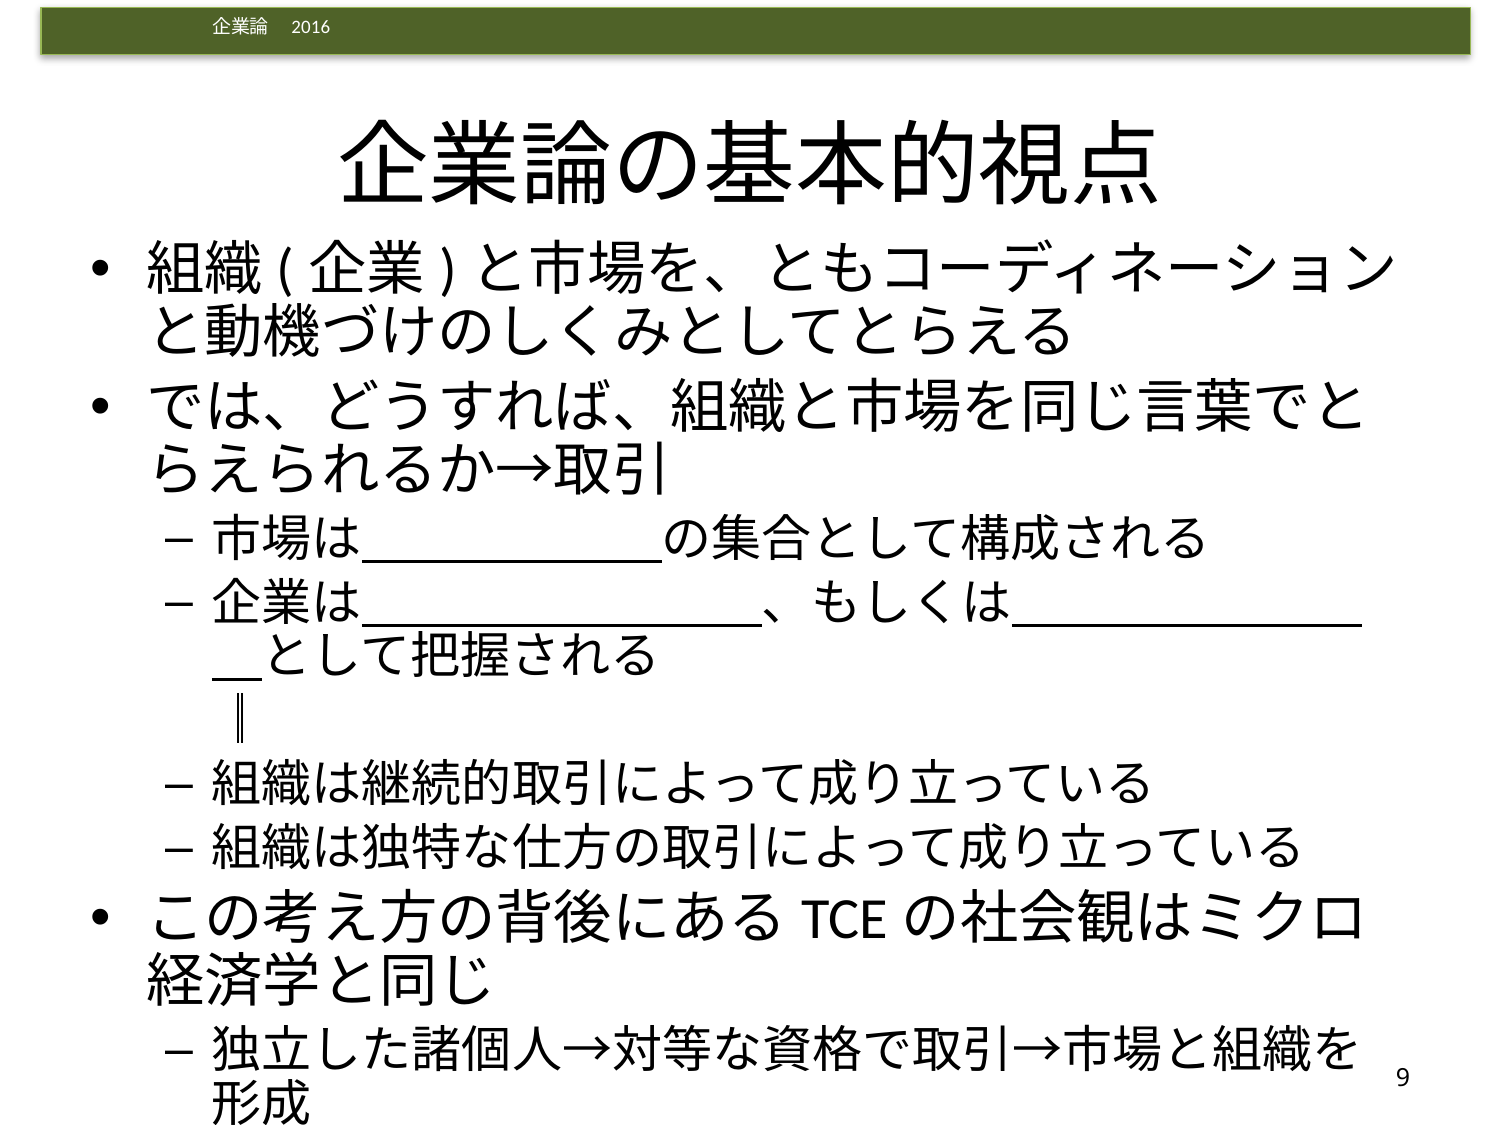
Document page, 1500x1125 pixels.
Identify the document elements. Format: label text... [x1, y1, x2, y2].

list 組織(企業)と市場を、ともコーディネーションと動機づけのしくみとしてとらえる では、どうすれば、組織と市場を同じ言葉でとらえられるか→取引 市場は の集合として構成される 企業は 、もしくは として把握される ║ 組織は継続的取引によって成り立っている 組織は独特な仕方の取引によって成り立っている この考え方の背後にあるTCEの社会観はミクロ経済学と同じ 独立した諸個人→対等な資格で取引→市場と組織を形成 [75, 231, 1425, 1106]
title 企業論の基本的視点 [75, 66, 1425, 231]
slide_number 9 [1299, 1042, 1425, 1103]
